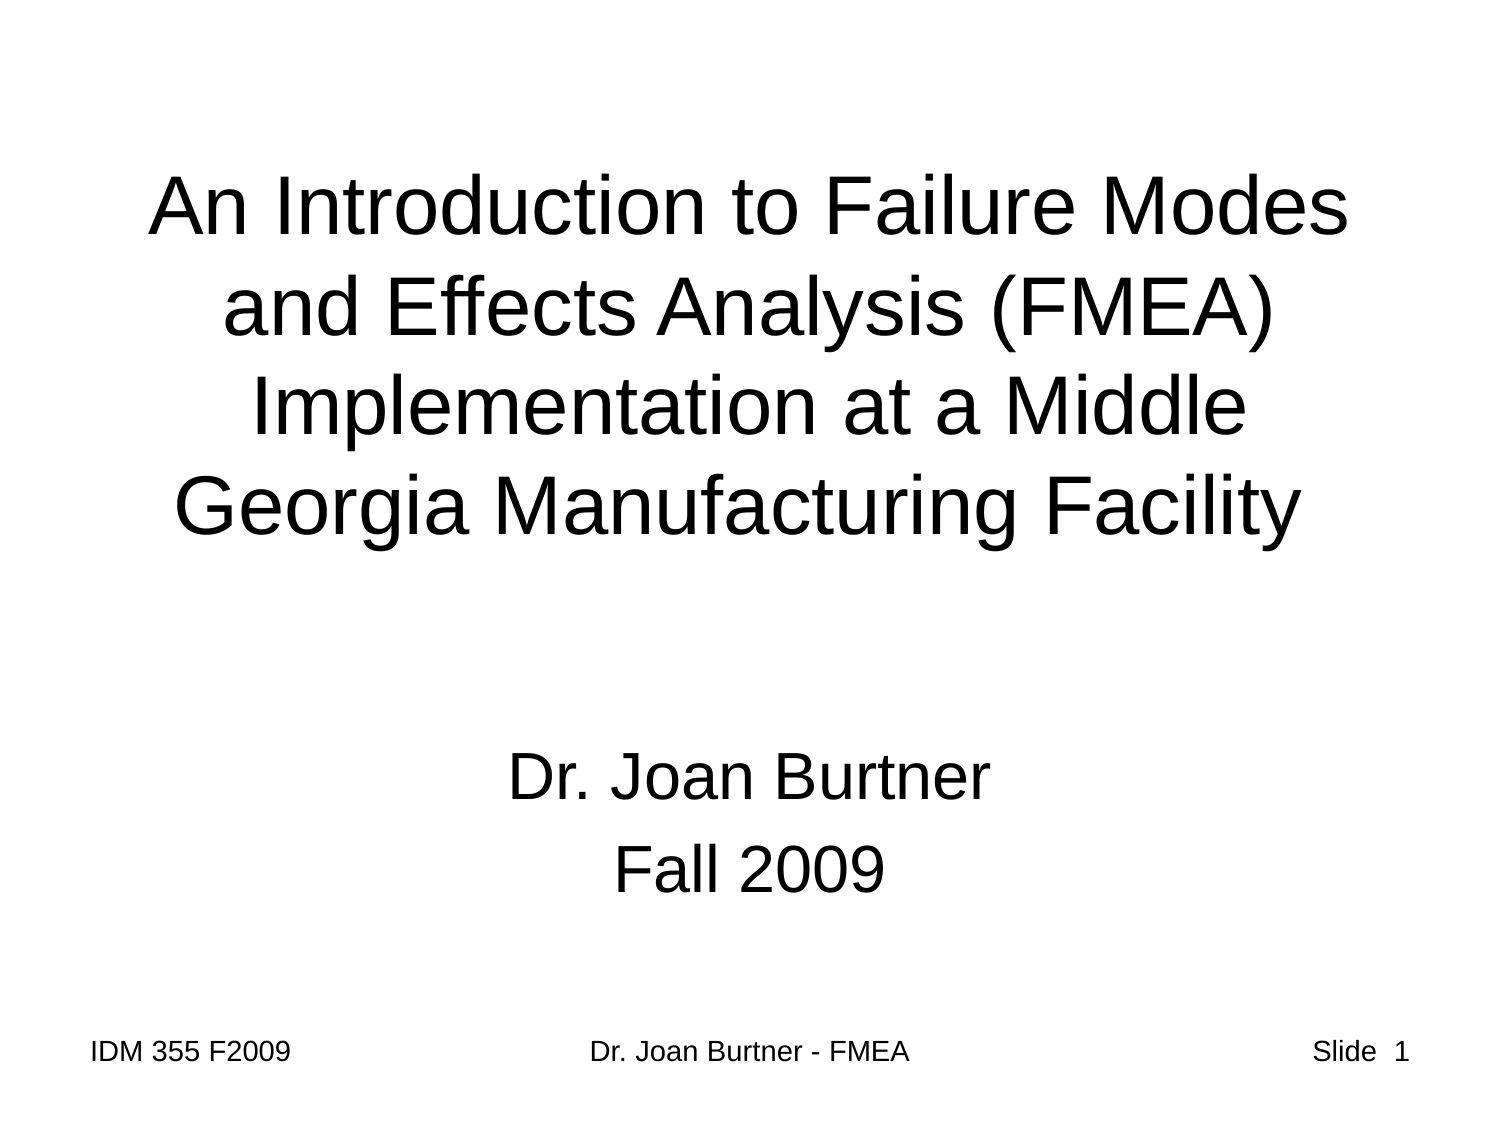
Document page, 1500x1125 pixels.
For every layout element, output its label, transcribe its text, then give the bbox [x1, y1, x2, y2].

slide_number IDM 355 F2009 [74, 1024, 426, 1103]
subtitle Dr. Joan Burtner Fall 2009 [224, 724, 1276, 926]
title An Introduction to Failure Modes and Effects Analysis (FMEA) Implementation at a Middle Georgia Manufacturing Facility [112, 112, 1388, 591]
slide_number Slide 1 [1074, 1024, 1426, 1103]
footer Dr. Joan Burtner - FMEA [512, 1024, 988, 1103]
